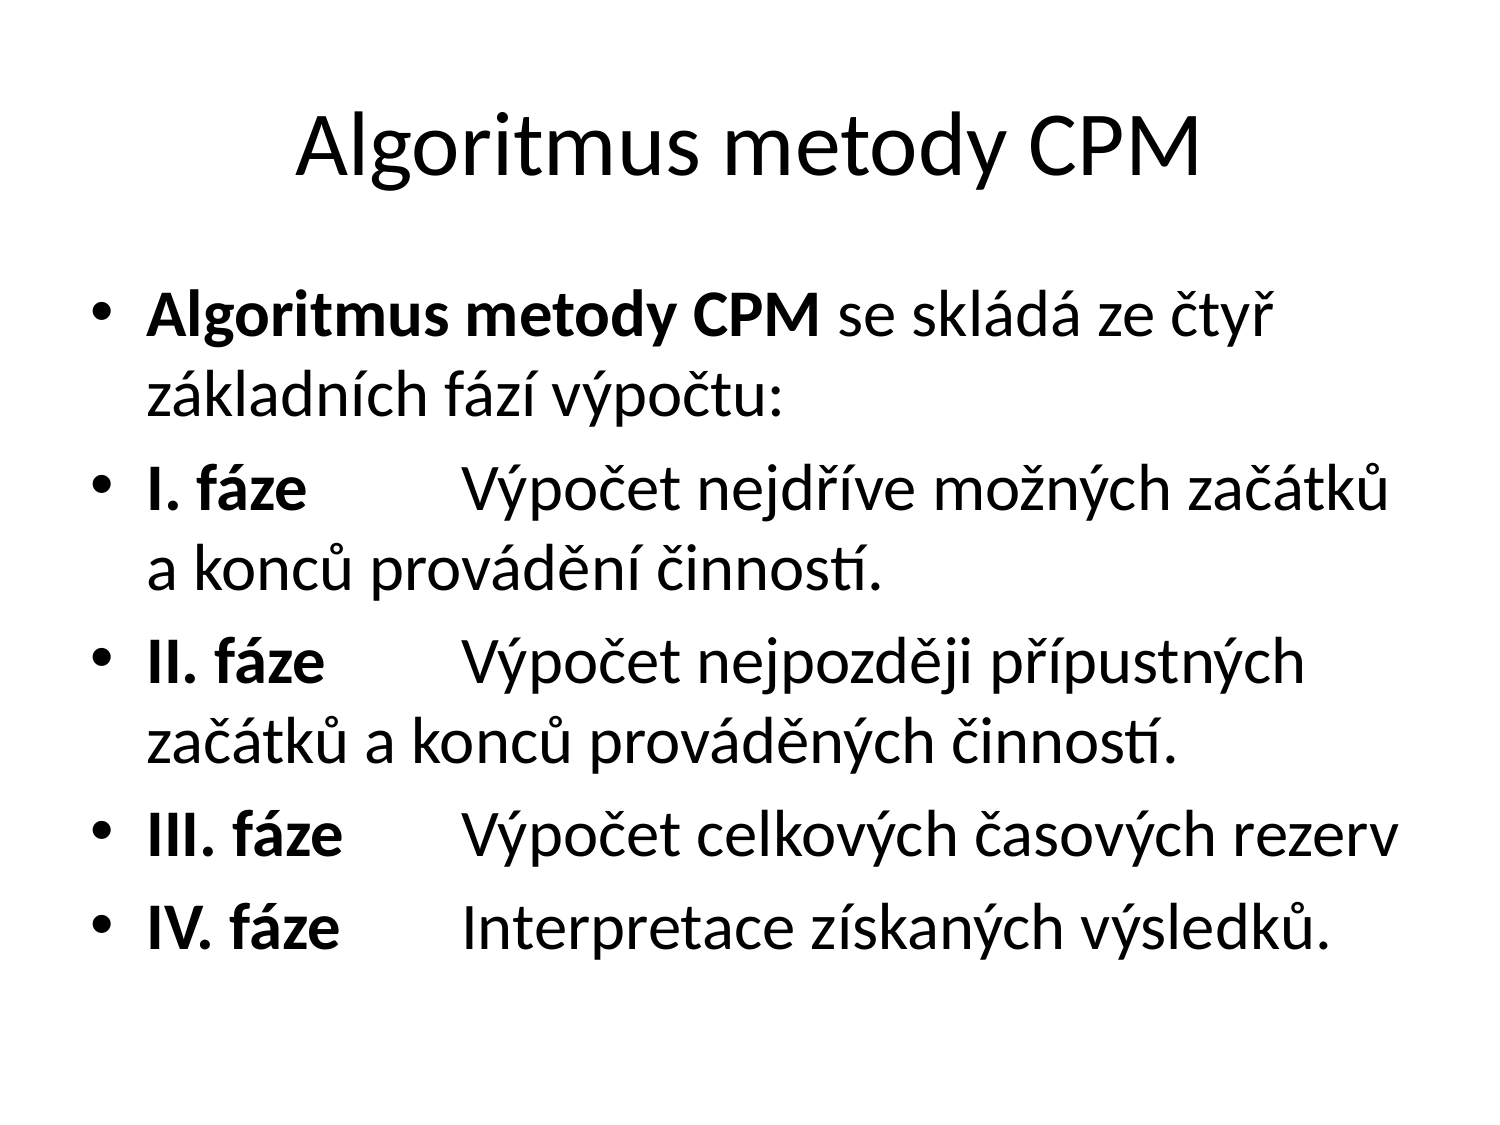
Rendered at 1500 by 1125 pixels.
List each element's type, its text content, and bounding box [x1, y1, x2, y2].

title Algoritmus metody CPM [75, 45, 1425, 233]
list Algoritmus metody CPM se skládá ze čtyř základních fází výpočtu: I. fáze Výpočet nejdříve možných začátků a konců provádění činností. II. fáze Výpočet nejpozději přípustných začátků a konců prováděných činností. III. fáze Výpočet celkových časových rezerv IV. fáze Interpretace získaných výsledků. [75, 262, 1425, 1005]
